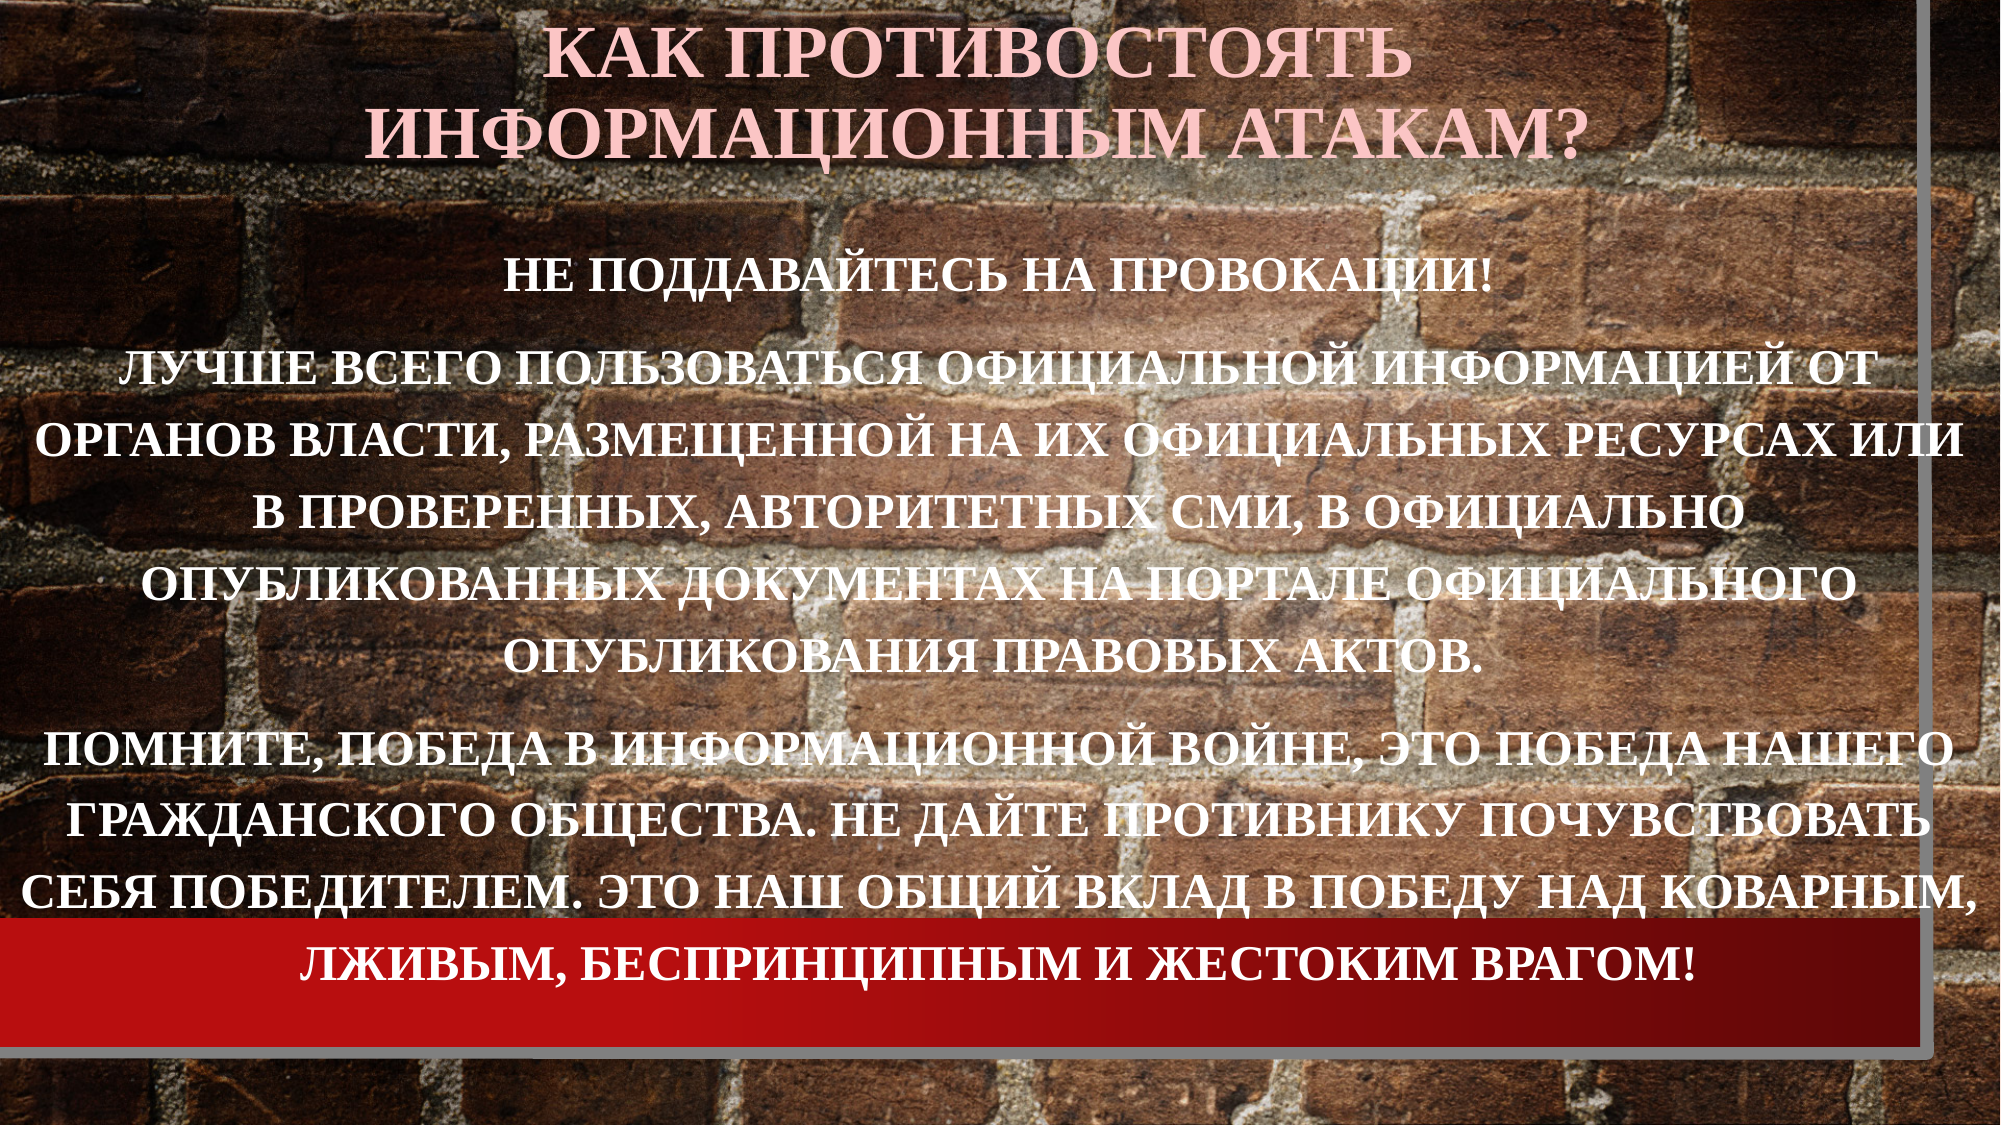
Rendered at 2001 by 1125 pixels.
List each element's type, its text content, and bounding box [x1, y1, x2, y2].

picture [0, 0, 2001, 1125]
picture [0, 882, 1919, 919]
picture [0, 0, 1917, 338]
list не поддавайтесь на провокации! лучше всего пользоваться официальной информацией от органов власти, размещенной на их официальных ресурсах или в проверенных, авторитетных СМИ, в официально опубликованных документах на Портале официального опубликования правовых актов. Помните, победа в информационной войне, это победа нашего гражданского общества. Не дайте противнику почувствовать себя победителем. Это наш общий вклад в победу над коварным, лживым, беспринципным и жестоким врагом! [0, 338, 2000, 882]
title КАК ПРОТИВОСТОЯТЬ ИНФОРМАЦИОННЫМ АТАКАМ? [125, 0, 1832, 188]
